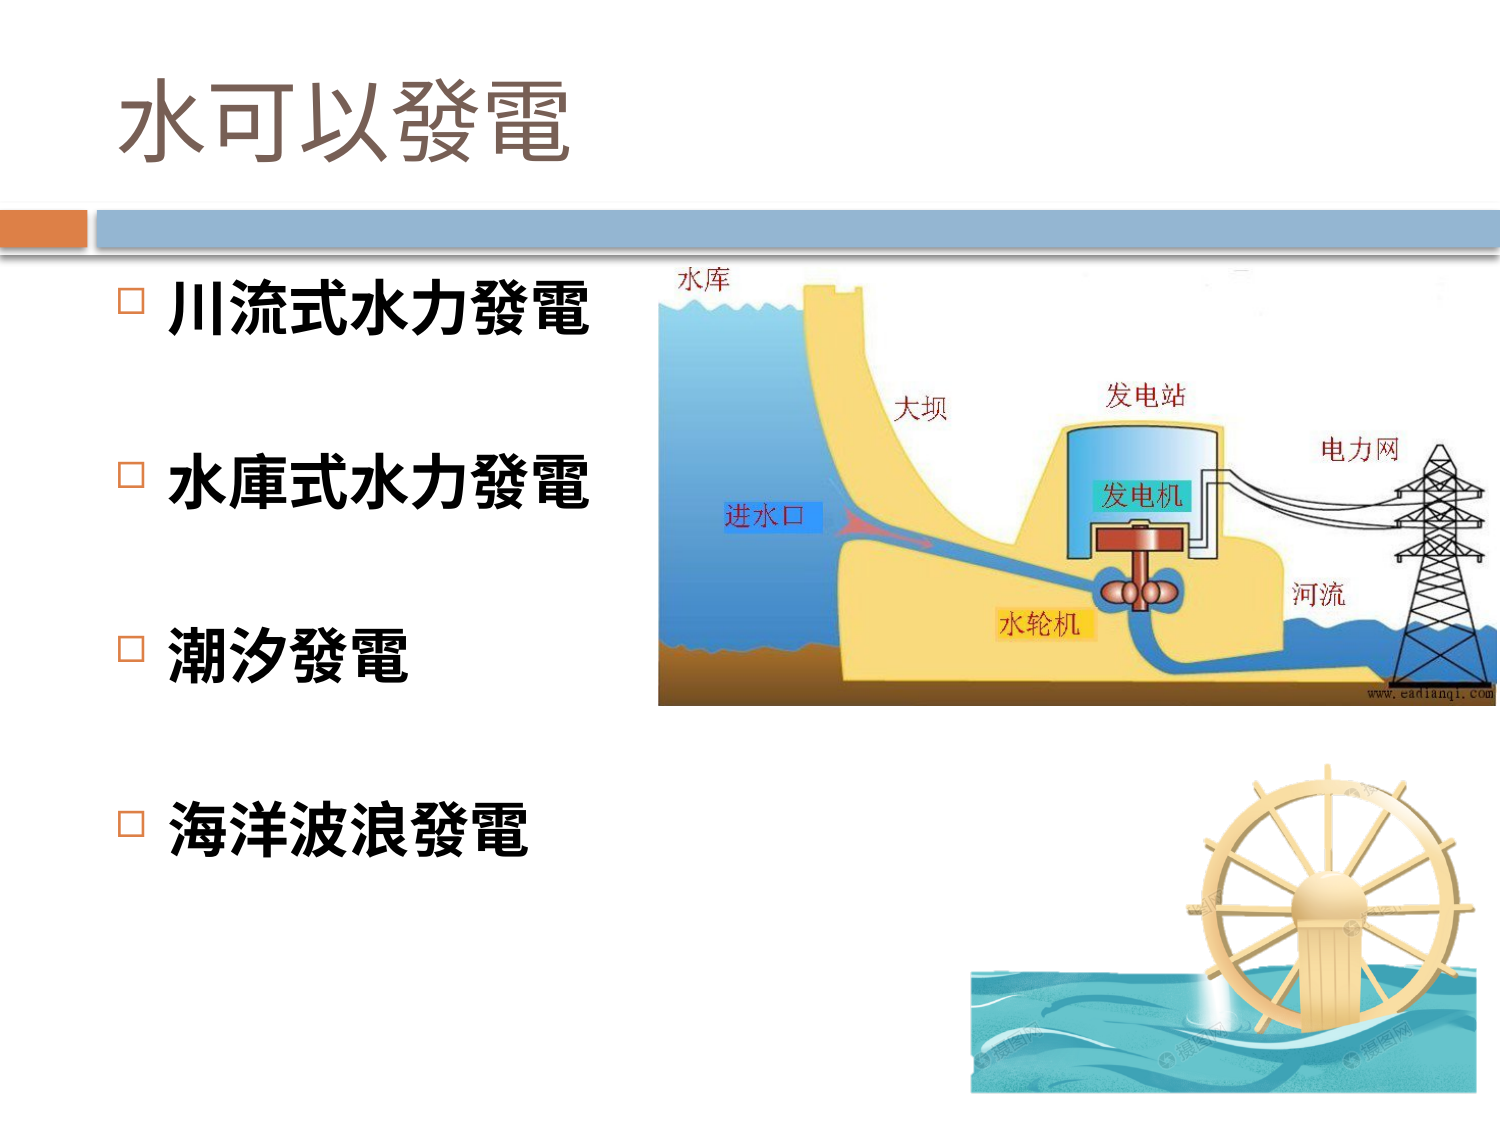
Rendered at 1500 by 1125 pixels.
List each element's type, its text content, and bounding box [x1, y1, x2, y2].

picture [914, 715, 1482, 1099]
picture [657, 267, 1498, 706]
list 川流式水力發電 水庫式水力發電 潮汐發電 海洋波浪發電 [100, 262, 1438, 1000]
title 水可以發電 [100, 37, 1438, 200]
